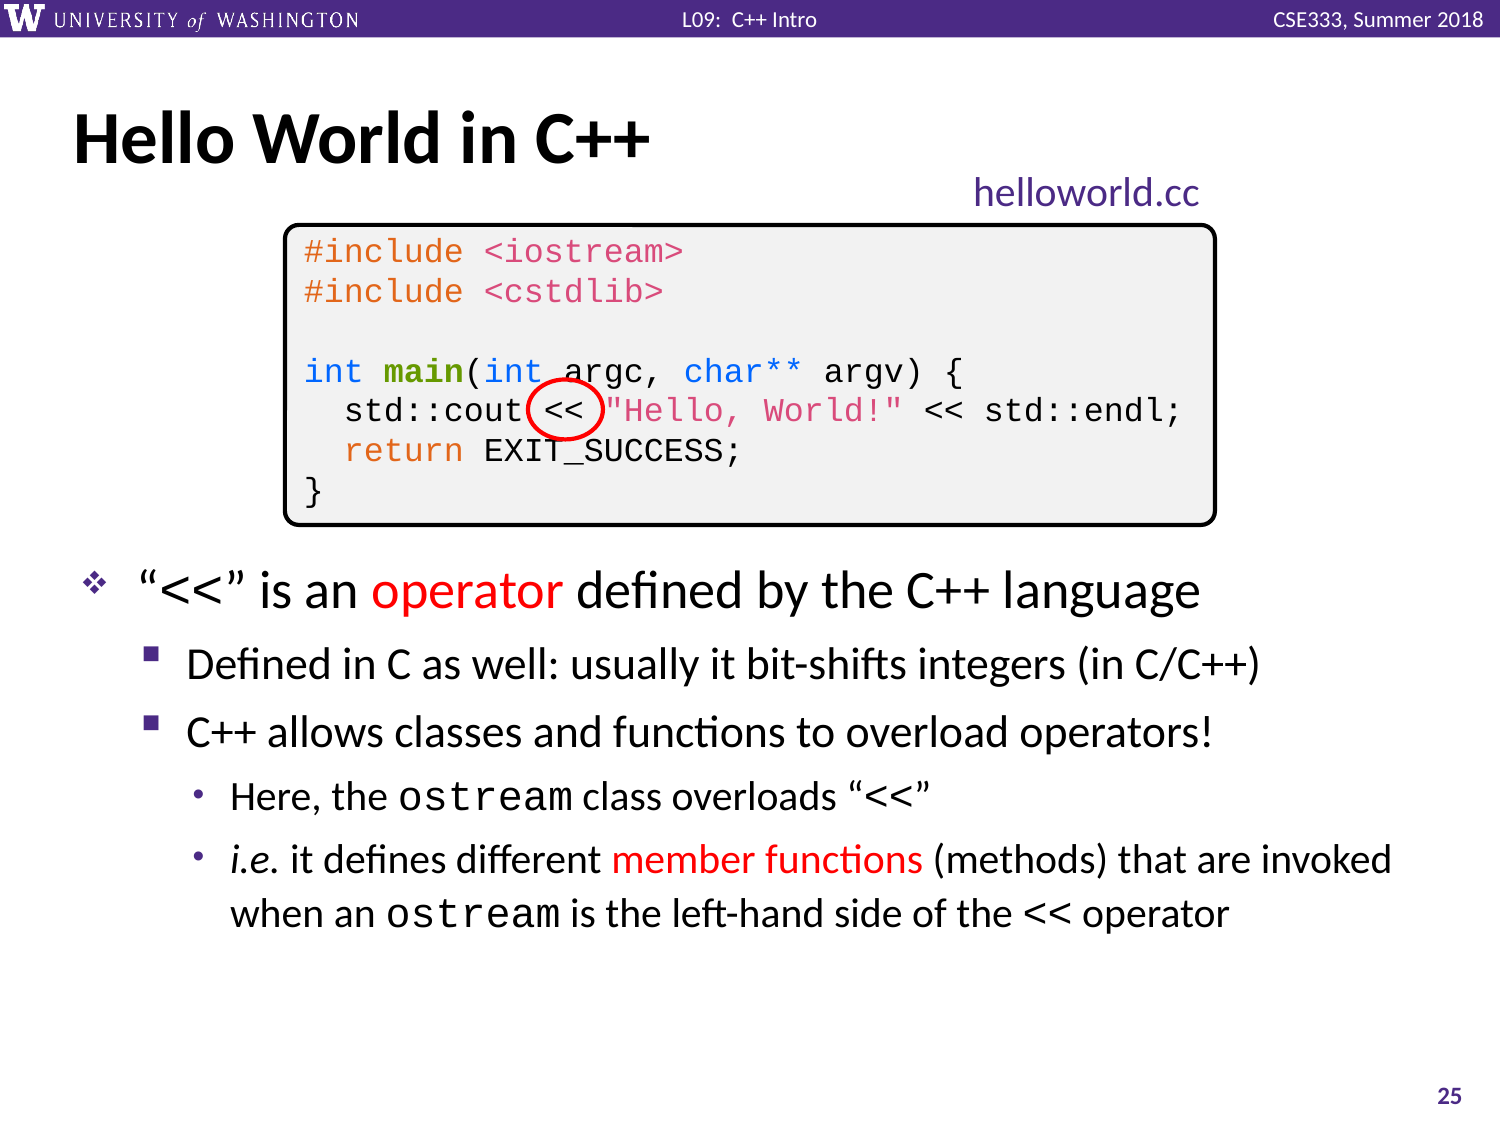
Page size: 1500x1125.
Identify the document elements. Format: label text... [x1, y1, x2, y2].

text_box [527, 379, 603, 440]
text_box #include <iostream> #include <cstdlib> int main(int argc, char** argv) { std::cout << "Hello, World!" << std::endl; return EXIT_SUCCESS; } [284, 224, 1215, 525]
list “<<” is an operator defined by the C++ language Defined in C as well: usually it bit-shifts integers (in C/C++) C++ allows classes and functions to overload operators! Here, the ostream class overloads “<<” i.e. it defines different member functions (methods) that are invoked when an ostream is the left-hand side of the << operator [64, 223, 1438, 1040]
title Hello World in C++ [58, 71, 1438, 197]
text_box helloworld.cc [914, 157, 1215, 223]
slide_number 25 [1400, 1065, 1500, 1125]
picture [4, 4, 358, 32]
